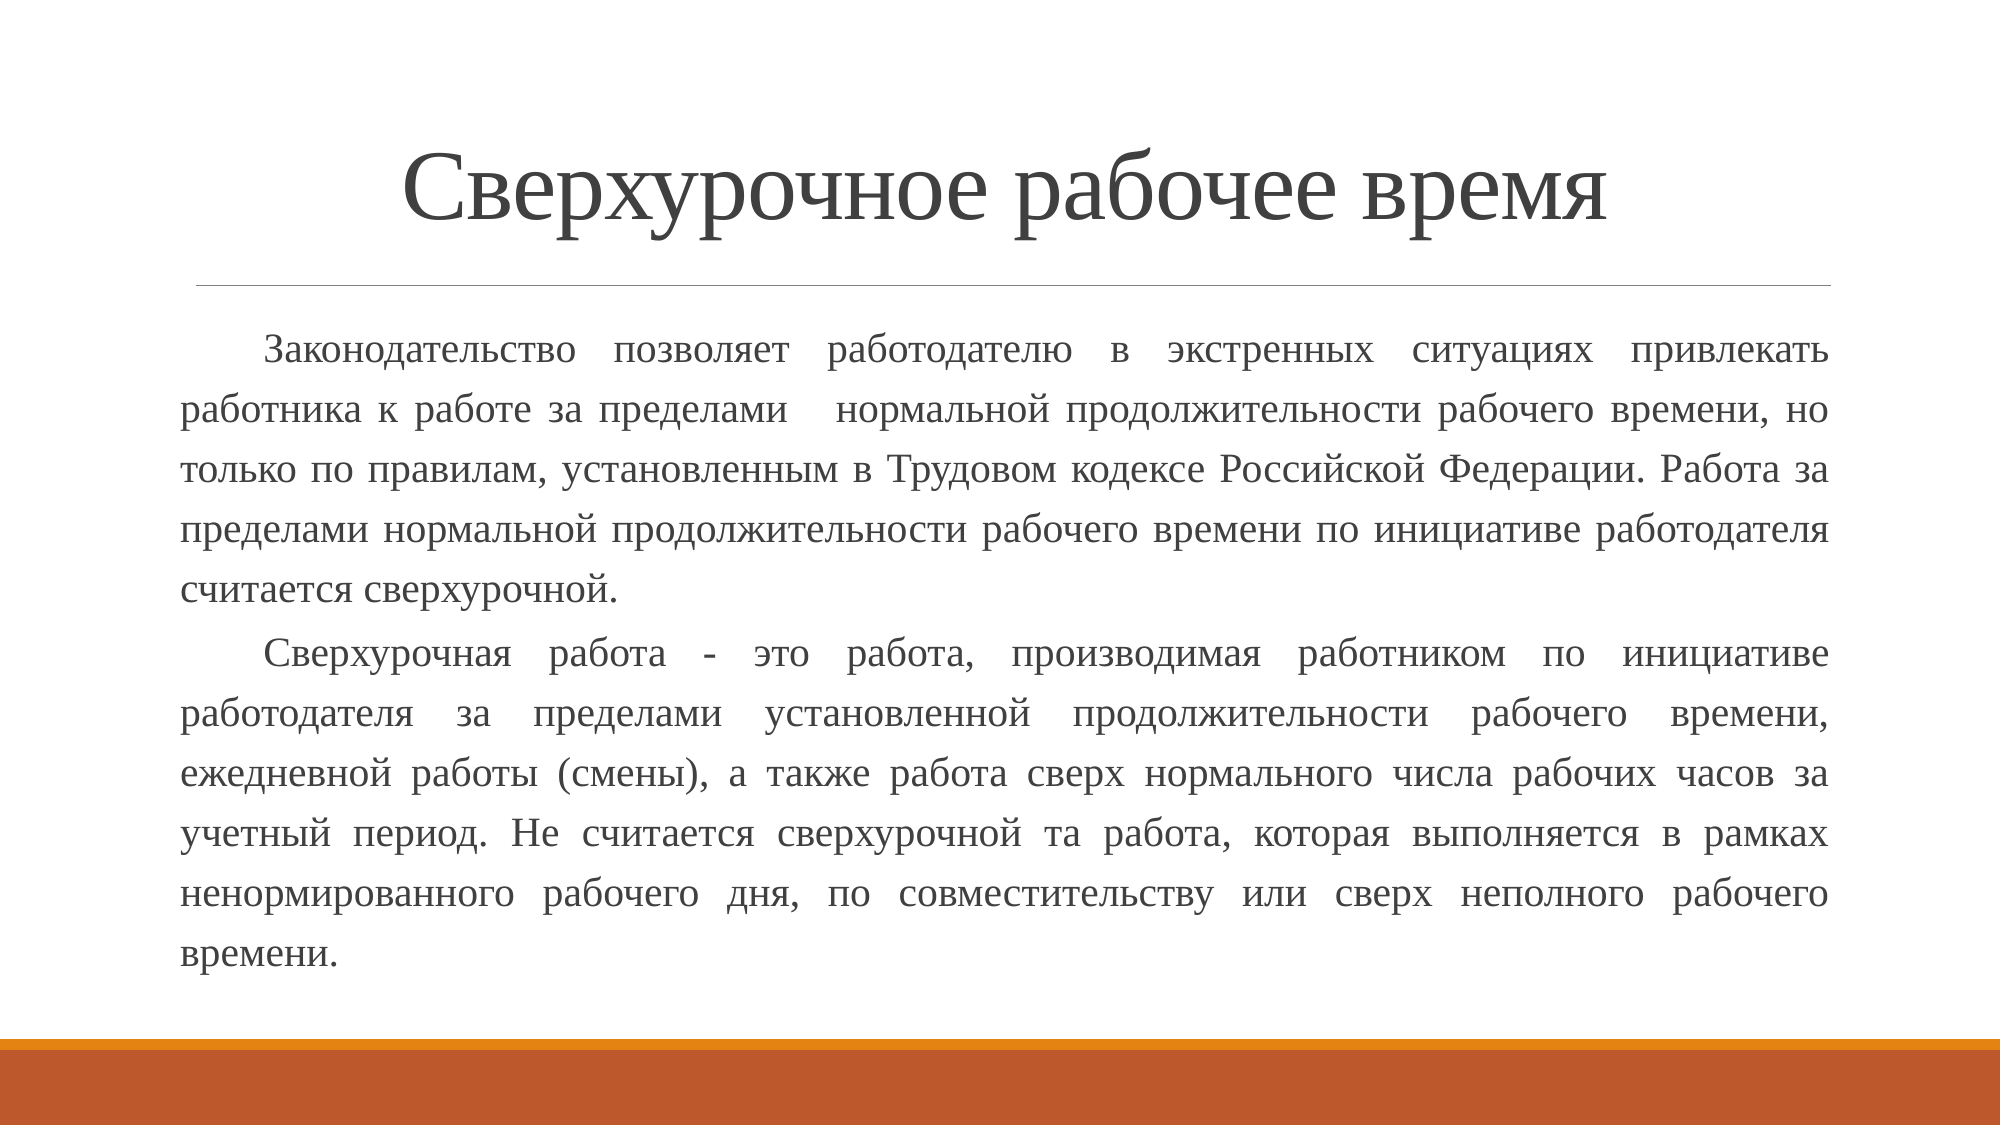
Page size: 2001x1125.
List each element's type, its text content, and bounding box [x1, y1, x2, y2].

list Законодательство позволяет работодателю в экстренных ситуациях привлекать работника к работе за пределами нормальной продолжительности рабочего времени, но только по правилам, установленным в Трудовом кодексе Российской Федерации. Работа за пределами нормальной продолжительности рабочего времени по инициативе работодателя считается сверхурочной. Сверхурочная работа - это работа, производимая работником по инициативе работодателя за пределами установленной продолжительности рабочего времени, ежедневной работы (смены), а также работа сверх нормального числа рабочих часов за учетный период. Не считается сверхурочной та работа, которая выполняется в рамках ненормированного рабочего дня, по совместительству или сверх неполного рабочего времени. [180, 302, 1830, 1046]
title Сверхурочное рабочее время [180, 129, 1830, 302]
